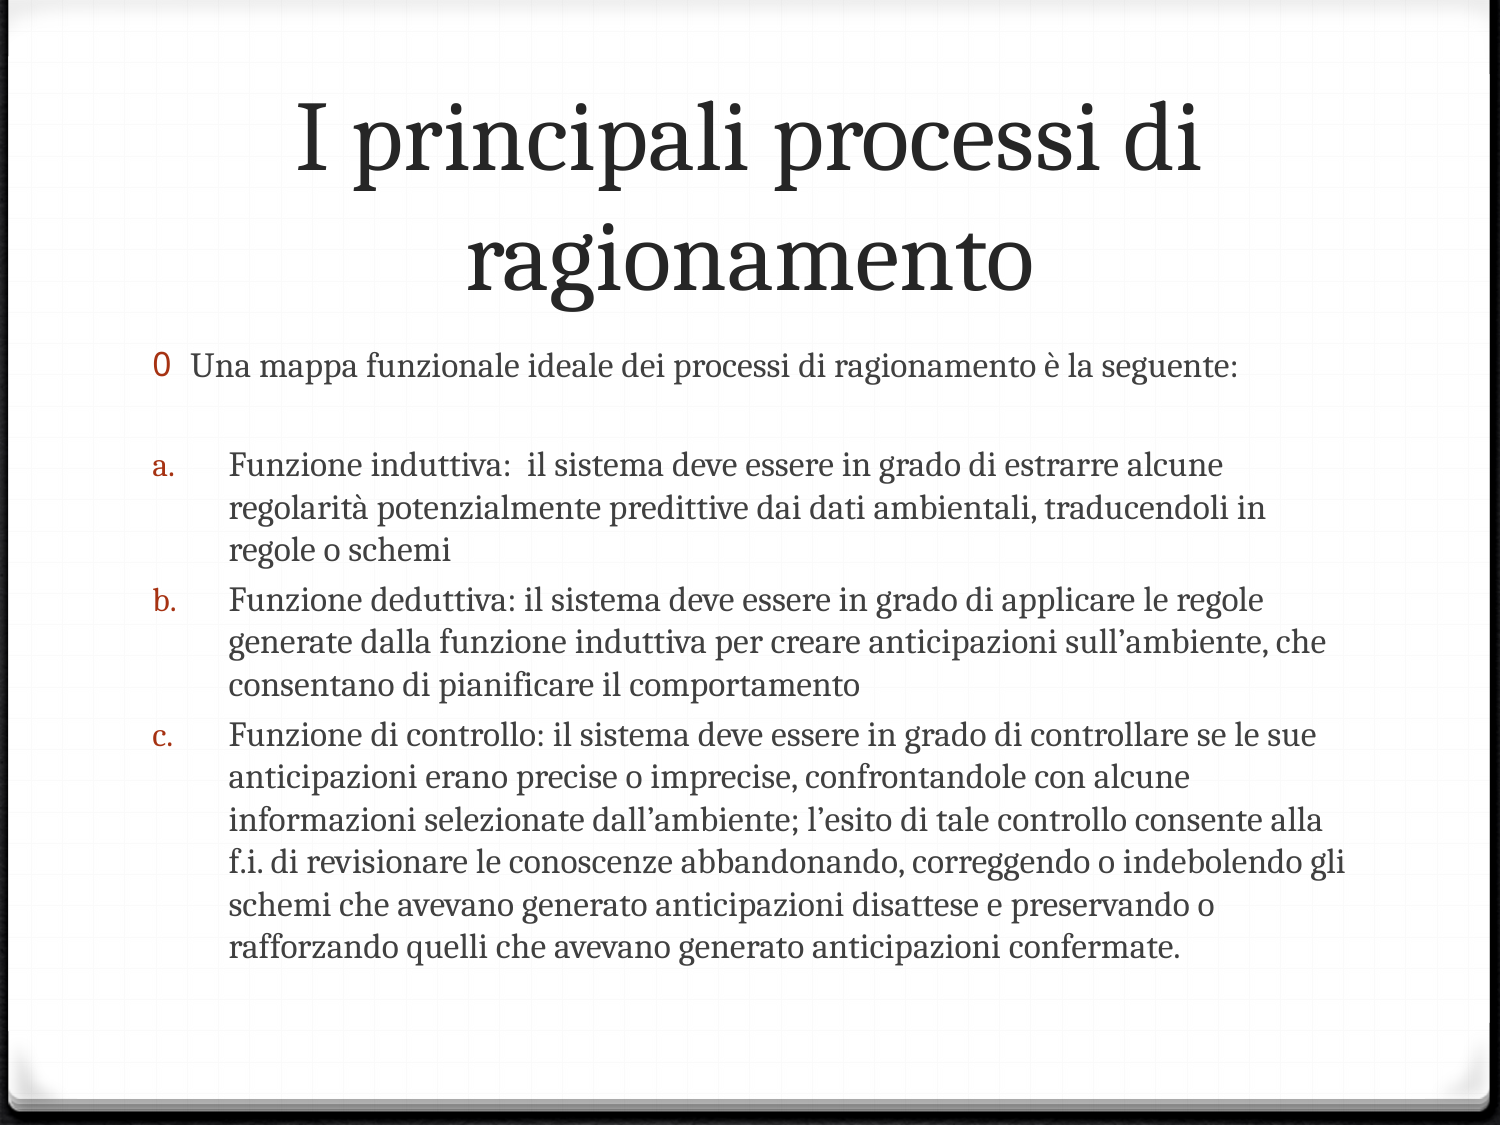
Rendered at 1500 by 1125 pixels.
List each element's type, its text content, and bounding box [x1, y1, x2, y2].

list Una mappa funzionale ideale dei processi di ragionamento è la seguente: Funzione induttiva: il sistema deve essere in grado di estrarre alcune regolarità potenzialmente predittive dai dati ambientali, traducendoli in regole o schemi Funzione deduttiva: il sistema deve essere in grado di applicare le regole generate dalla funzione induttiva per creare anticipazioni sull’ambiente, che consentano di pianificare il comportamento Funzione di controllo: il sistema deve essere in grado di controllare se le sue anticipazioni erano precise o imprecise, confrontandole con alcune informazioni selezionate dall’ambiente; l’esito di tale controllo consente alla f.i. di revisionare le conoscenze abbandonando, correggendo o indebolendo gli schemi che avevano generato anticipazioni disattese e preservando o rafforzando quelli che avevano generato anticipazioni confermate. [137, 334, 1363, 983]
picture [0, 0, 1500, 1125]
title I principali processi di ragionamento [90, 71, 1410, 309]
